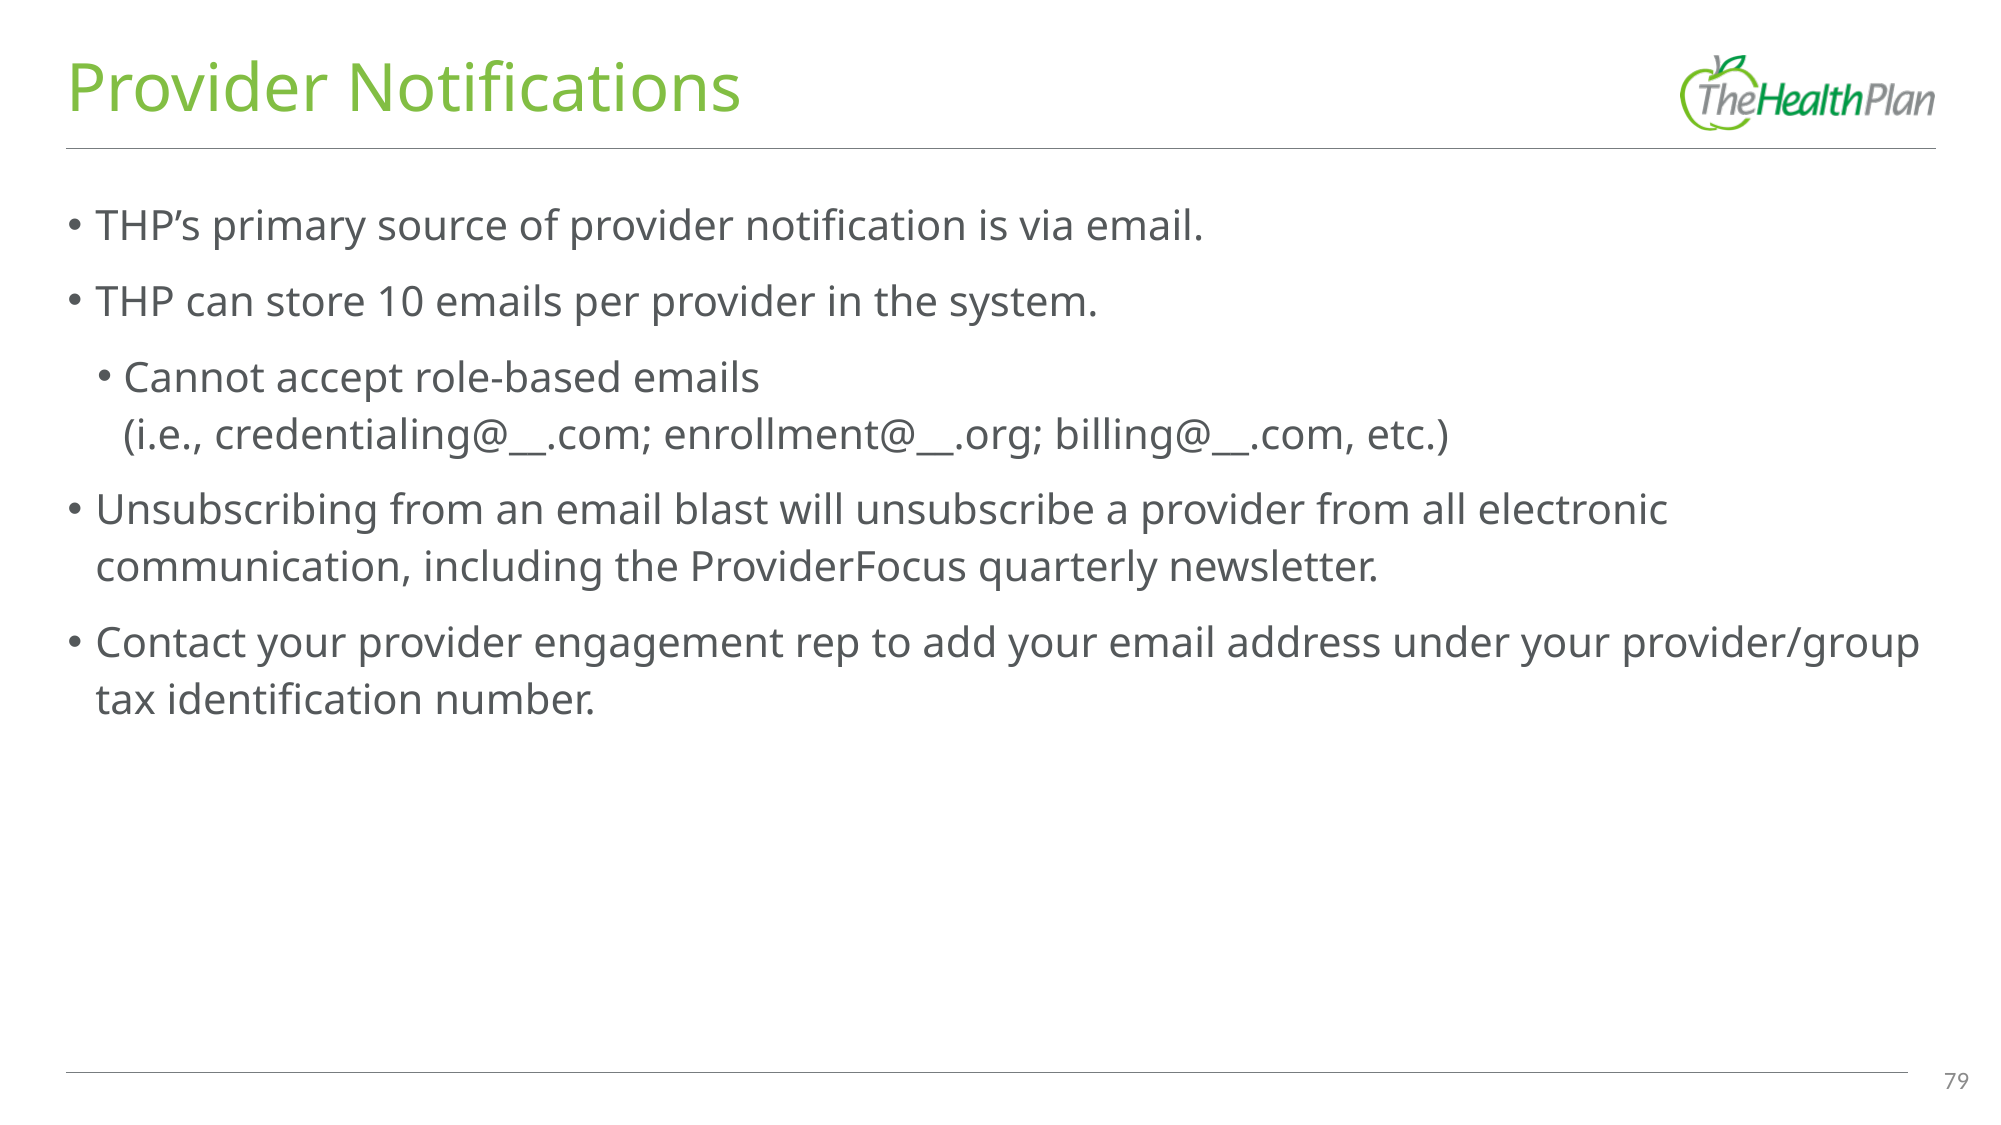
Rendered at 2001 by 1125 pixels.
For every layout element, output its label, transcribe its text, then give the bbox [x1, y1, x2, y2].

picture [1679, 55, 1935, 131]
text_box Provider Notifications [65, 44, 1635, 125]
text_box THP’s primary source of provider notification is via email. THP can store 10 emails per provider in the system. Cannot accept role-based emails (i.e., credentialing@__.com; enrollment@__.org; billing@__.com, etc.) Unsubscribing from an email blast will unsubscribe a provider from all electronic communication, including the ProviderFocus quarterly newsletter. Contact your provider engagement rep to add your email address under your provider/group tax identification number. [65, 191, 1937, 977]
slide_number 79 [1635, 1050, 1985, 1110]
